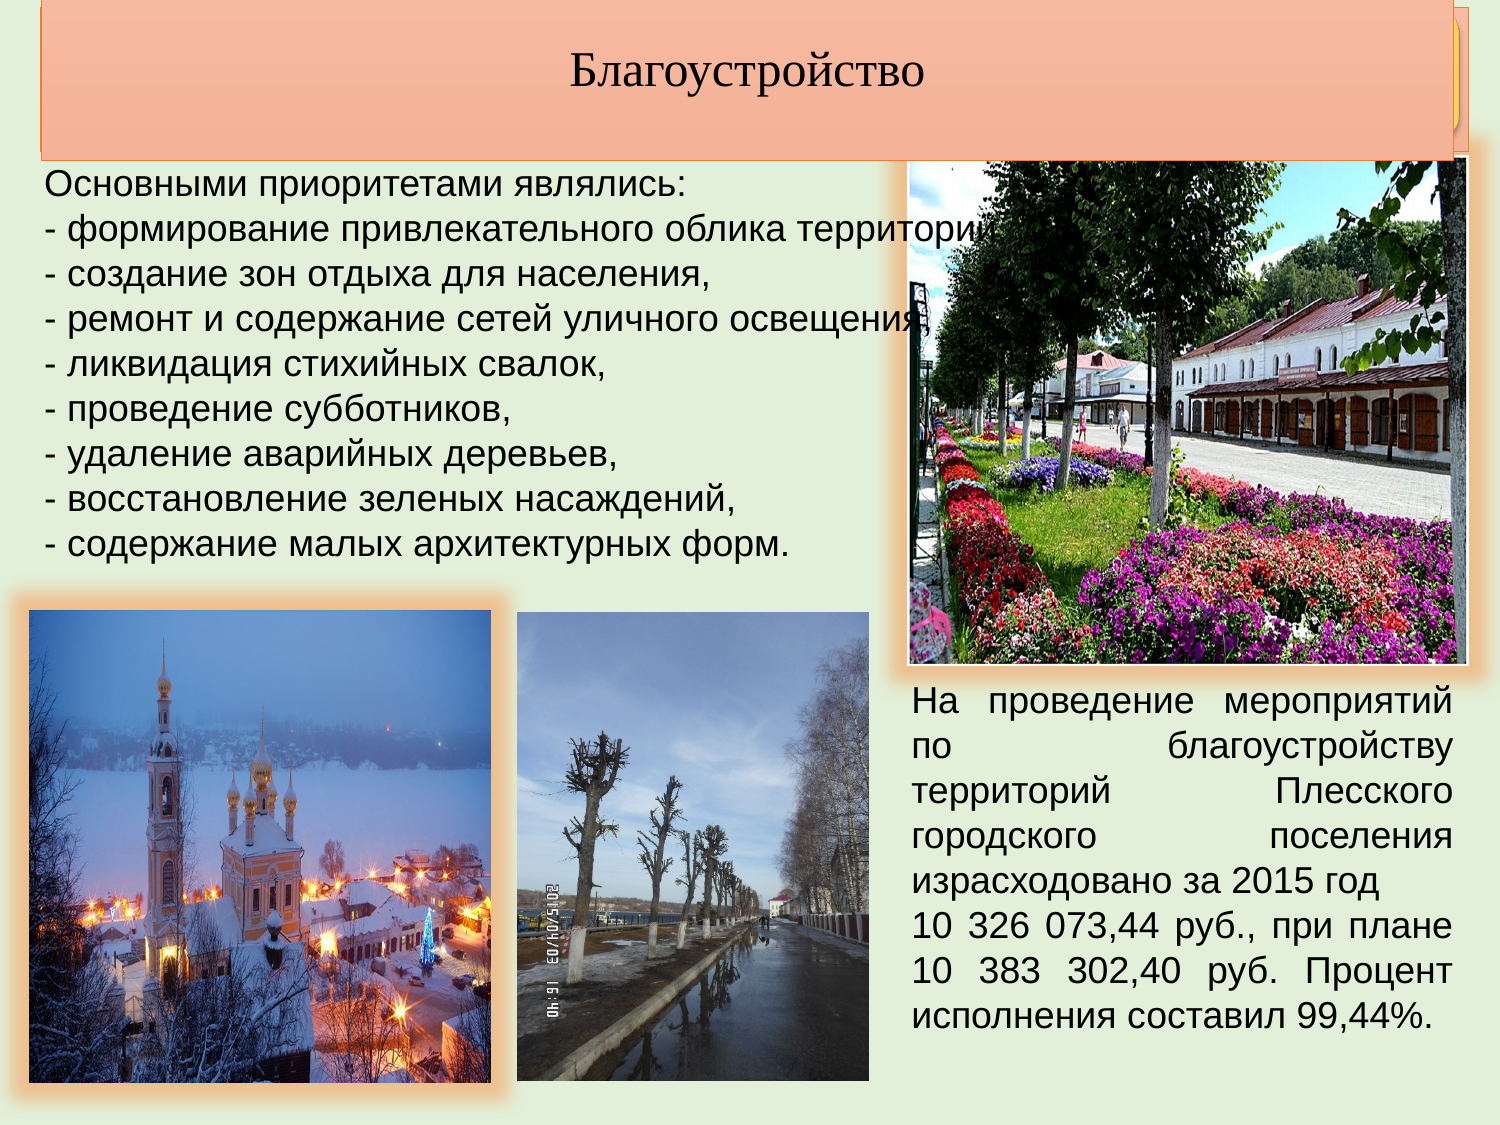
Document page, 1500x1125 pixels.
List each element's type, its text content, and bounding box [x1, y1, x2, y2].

text_box Основными приоритетами являлись: - формирование привлекательного облика территории, - создание зон отдыха для населения, - ремонт и содержание сетей уличного освещения, - ликвидация стихийных свалок, - проведение субботников, - удаление аварийных деревьев, - восстановление зеленых насаждений, - содержание малых архитектурных форм. [29, 151, 907, 571]
picture [907, 155, 1469, 666]
text_box На проведение мероприятий по благоустройству территорий Плесского городского поселения израсходовано за 2015 год 10 326 073,44 руб., при плане 10 383 302,40 руб. Процент исполнения составил 99,44%. [896, 668, 1468, 1044]
picture [517, 612, 869, 1081]
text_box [41, 0, 1468, 161]
picture [29, 610, 491, 1083]
